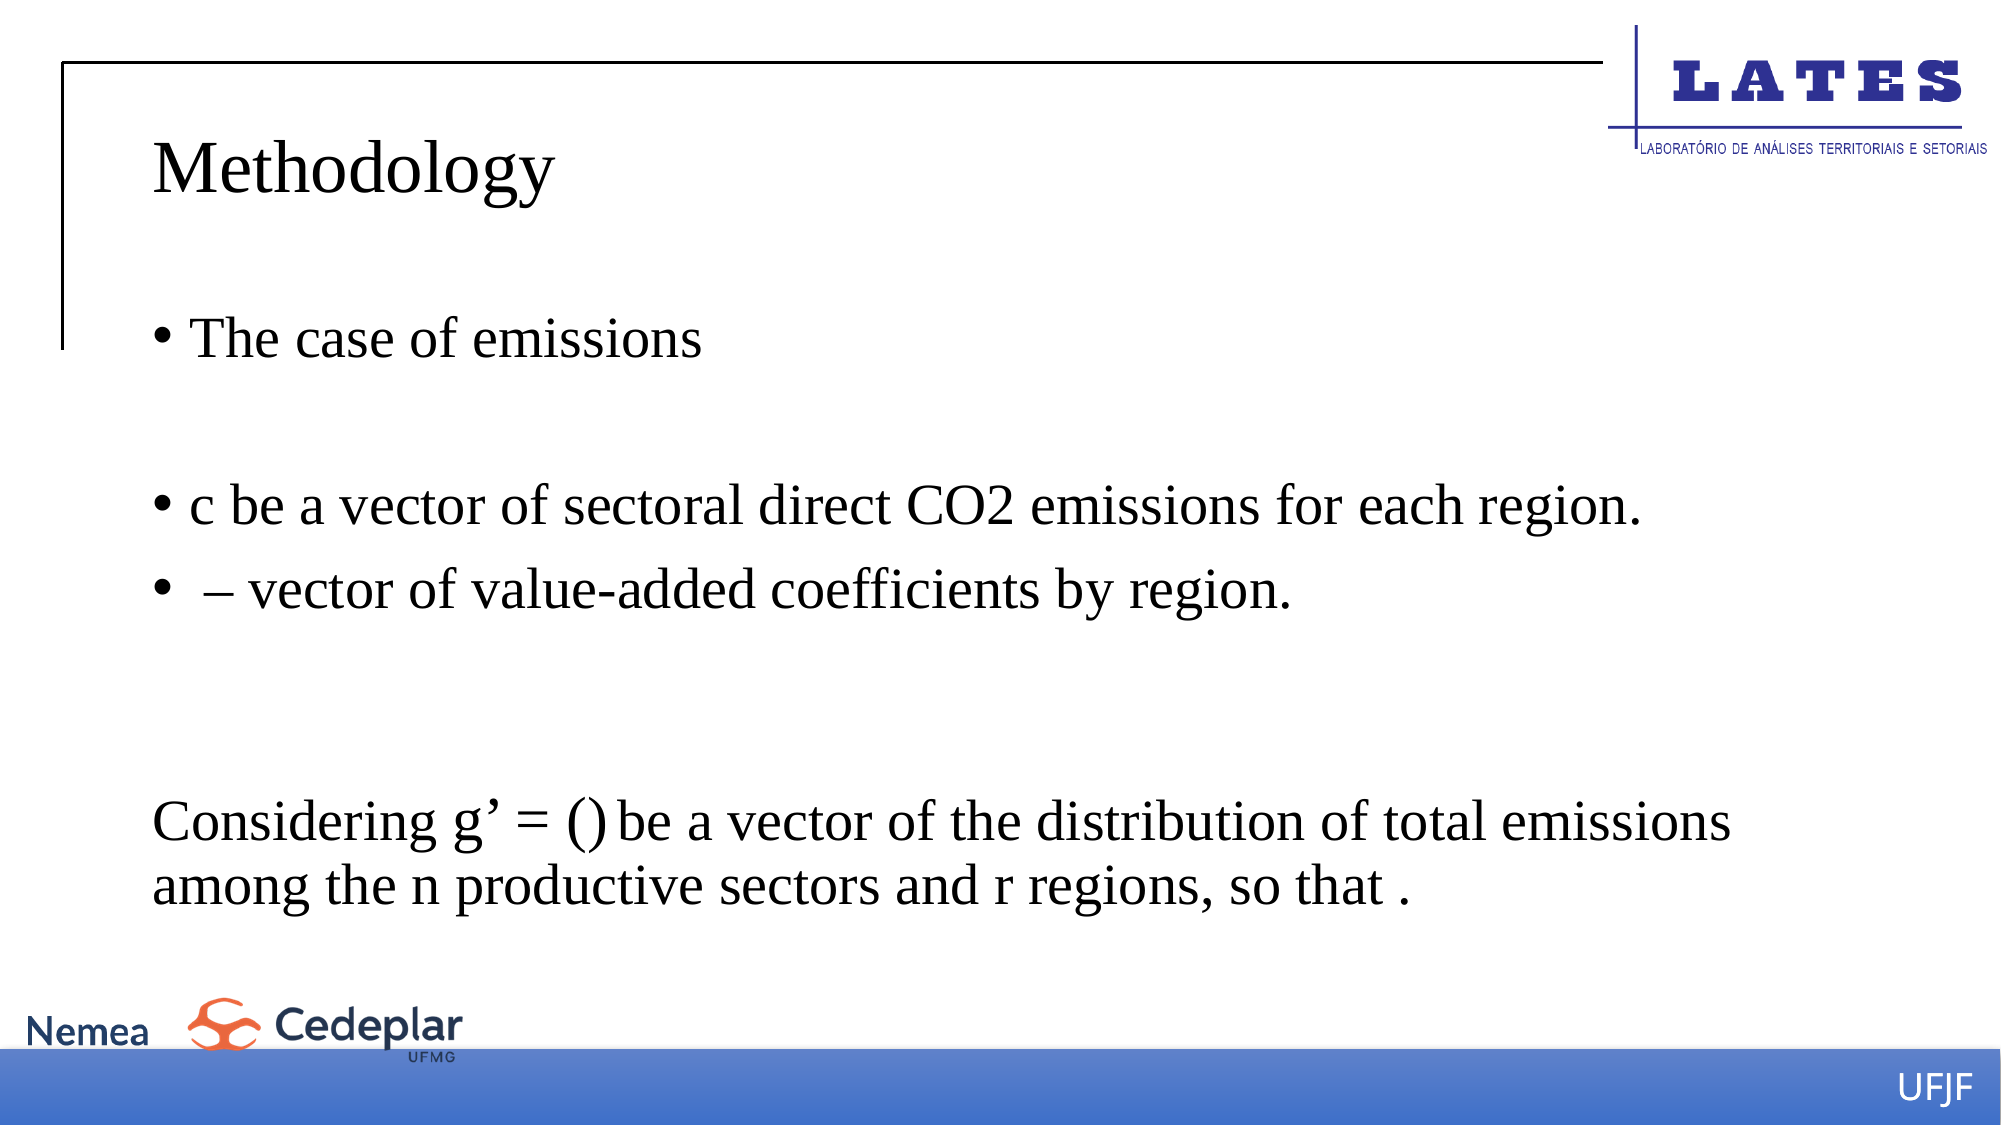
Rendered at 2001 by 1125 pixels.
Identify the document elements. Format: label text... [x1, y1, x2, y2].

picture [0, 993, 464, 1078]
picture [1603, 19, 1993, 162]
title Methodology [137, 59, 1863, 278]
